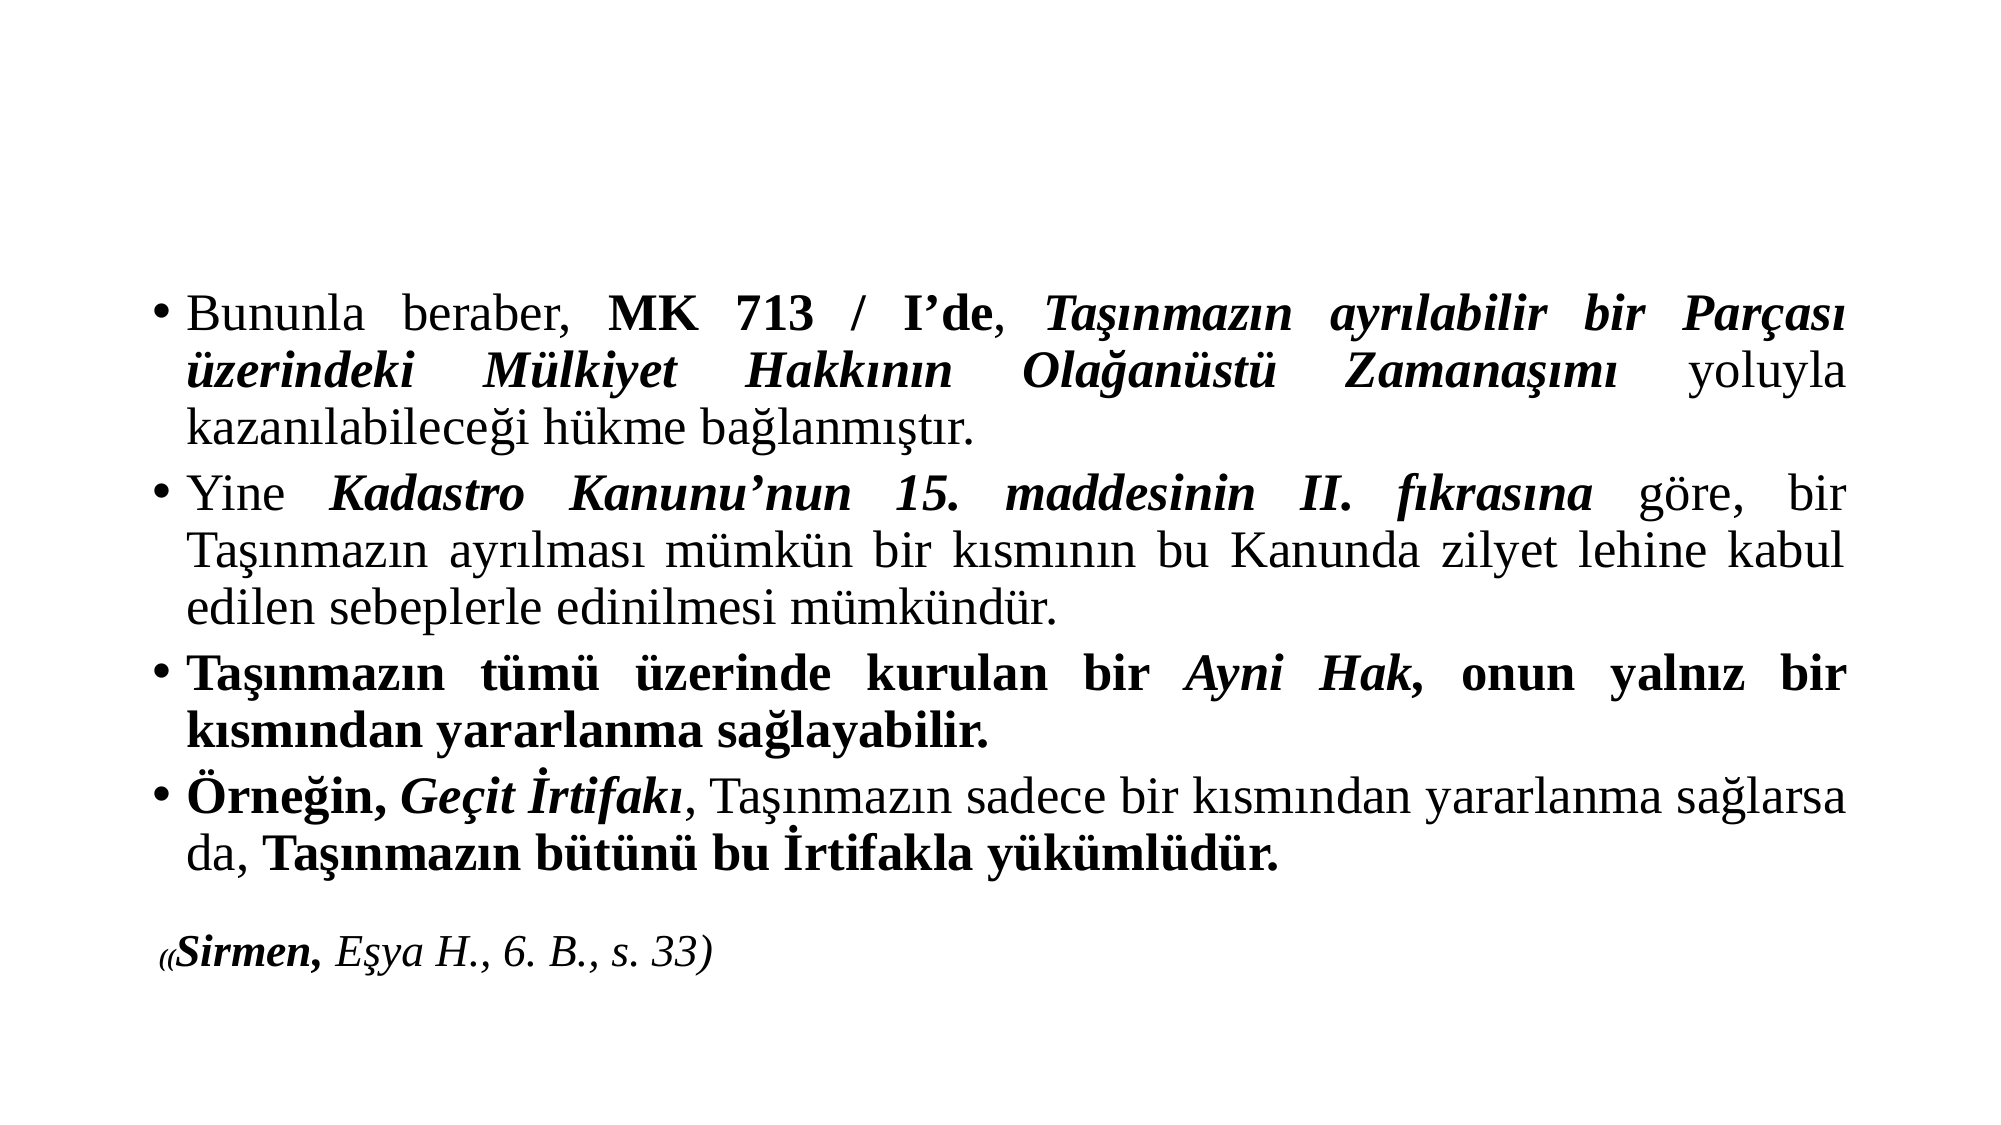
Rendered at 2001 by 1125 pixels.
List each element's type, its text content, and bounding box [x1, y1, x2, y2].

list Bununla beraber, MK 713 / I’de, Taşınmazın ayrılabilir bir Parçası üzerindeki Mülkiyet Hakkının Olağanüstü Zamanaşımı yoluyla kazanılabileceği hükme bağlanmıştır. Yine Kadastro Kanunu’nun 15. maddesinin II. fıkrasına göre, bir Taşınmazın ayrılması mümkün bir kısmının bu Kanunda zilyet lehine kabul edilen sebeplerle edinilmesi mümkündür. Taşınmazın tümü üzerinde kurulan bir Ayni Hak, onun yalnız bir kısmından yararlanma sağlayabilir. Örneğin, Geçit İrtifakı, Taşınmazın sadece bir kısmından yararlanma sağlarsa da, Taşınmazın bütünü bu İrtifakla yükümlüdür. ((Sirmen, Eşya H., 6. B., s. 33) [137, 277, 1863, 992]
